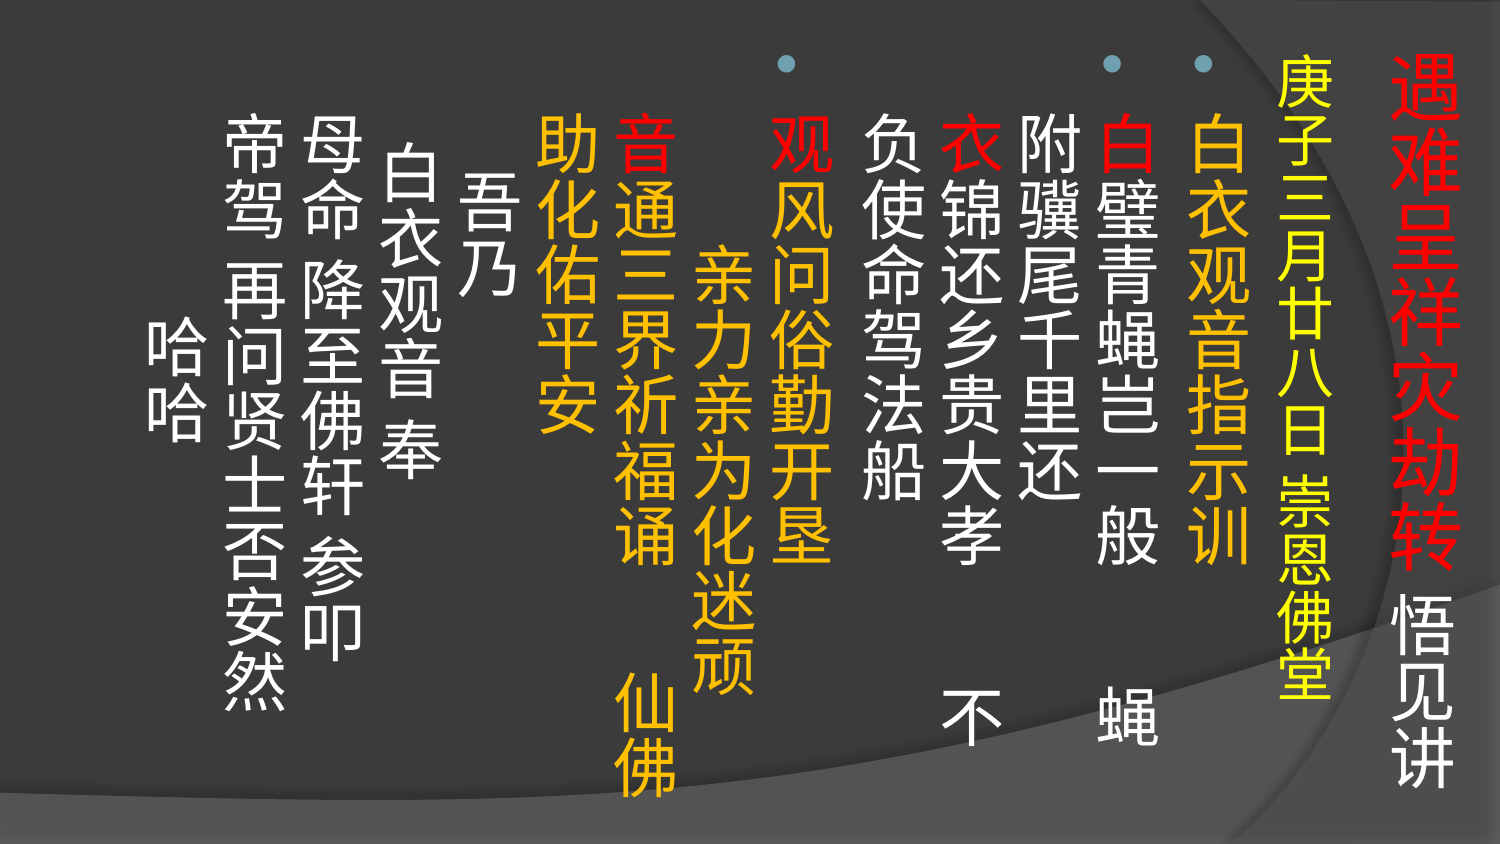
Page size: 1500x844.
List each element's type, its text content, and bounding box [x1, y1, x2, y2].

title 遇难呈祥灾劫转 悟见讲 [1364, 21, 1483, 820]
list 庚子三月廿八日 崇恩佛堂 白衣观音指示训 白璧青蝇岂一般 蝇附骥尾千里还 衣锦还乡贵大孝 不负使命驾法船 观风问俗勤开垦 亲力亲为化迷顽 音通三界祈福诵 仙佛助化佑平安 吾乃 白衣观音 奉 母命 降至佛轩 参叩 帝驾 再问贤士否安然 哈哈 [36, 32, 1353, 820]
